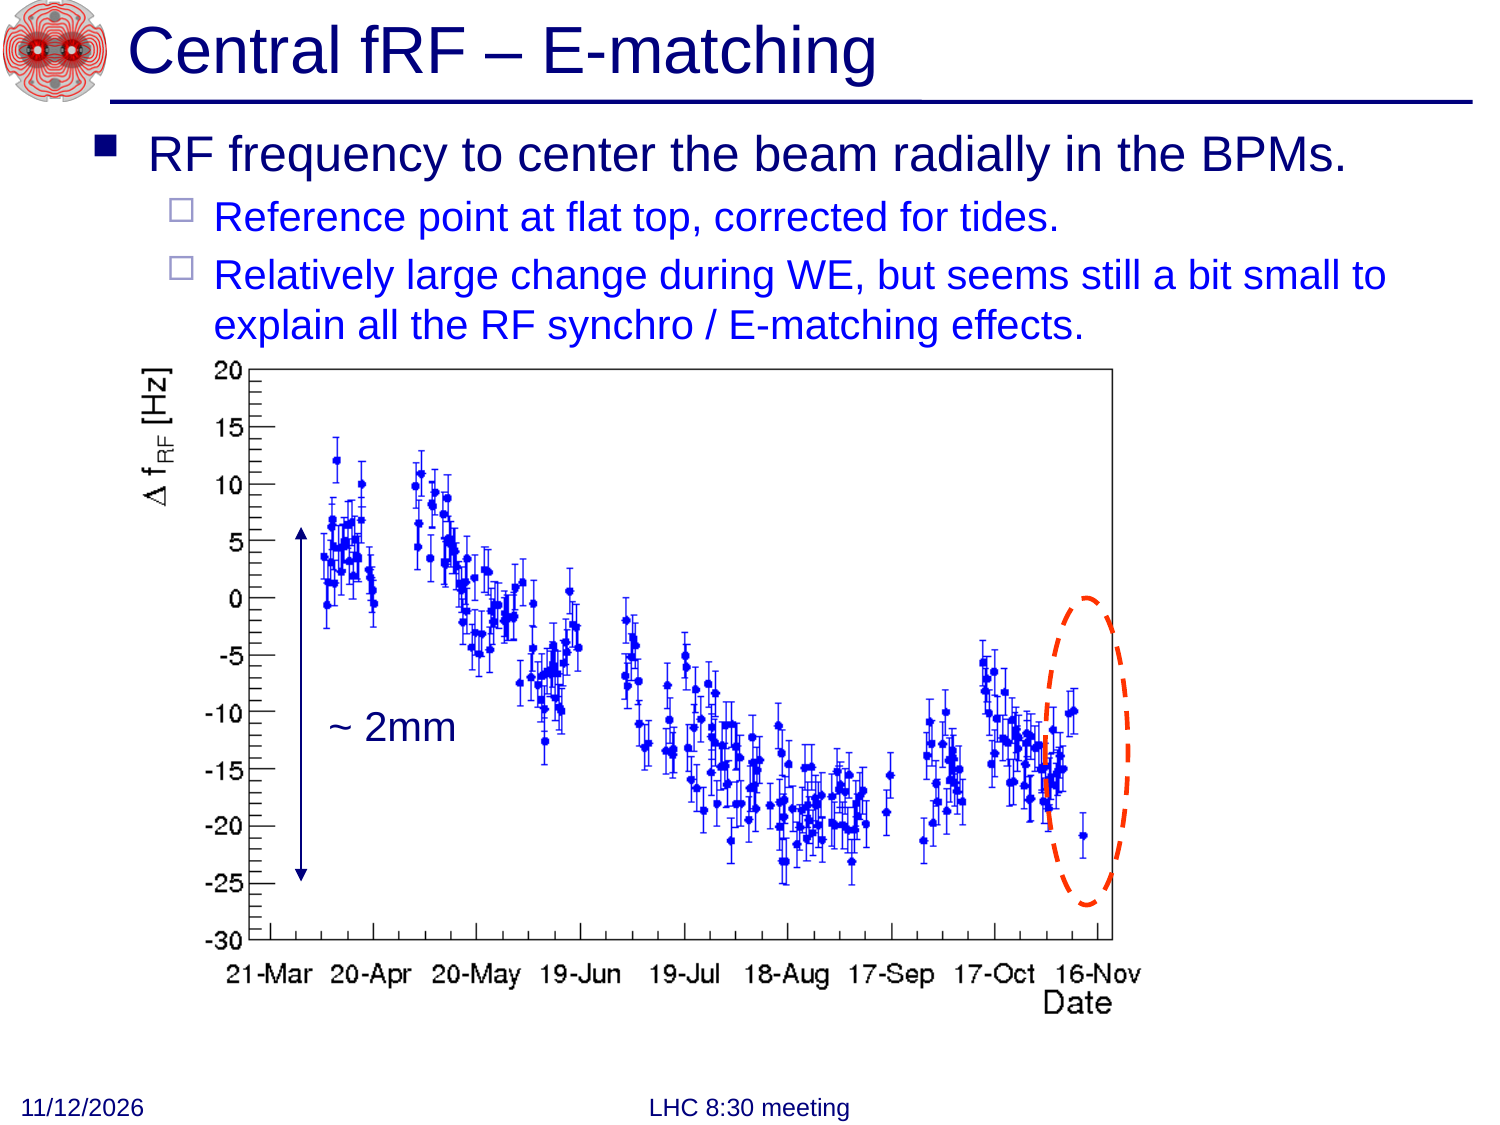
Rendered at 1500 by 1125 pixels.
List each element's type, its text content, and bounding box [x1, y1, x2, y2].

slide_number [5, 1085, 356, 1125]
picture [123, 314, 1176, 1026]
footer LHC 8:30 meeting [512, 1087, 988, 1125]
list RF frequency to center the beam radially in the BPMs. Reference point at flat top, corrected for tides. Relatively large change during WE, but seems still a bit small to explain all the RF synchro / E-matching effects. [76, 113, 1427, 244]
title Central fRF – E-matching [111, 3, 1463, 91]
picture [0, 0, 108, 103]
